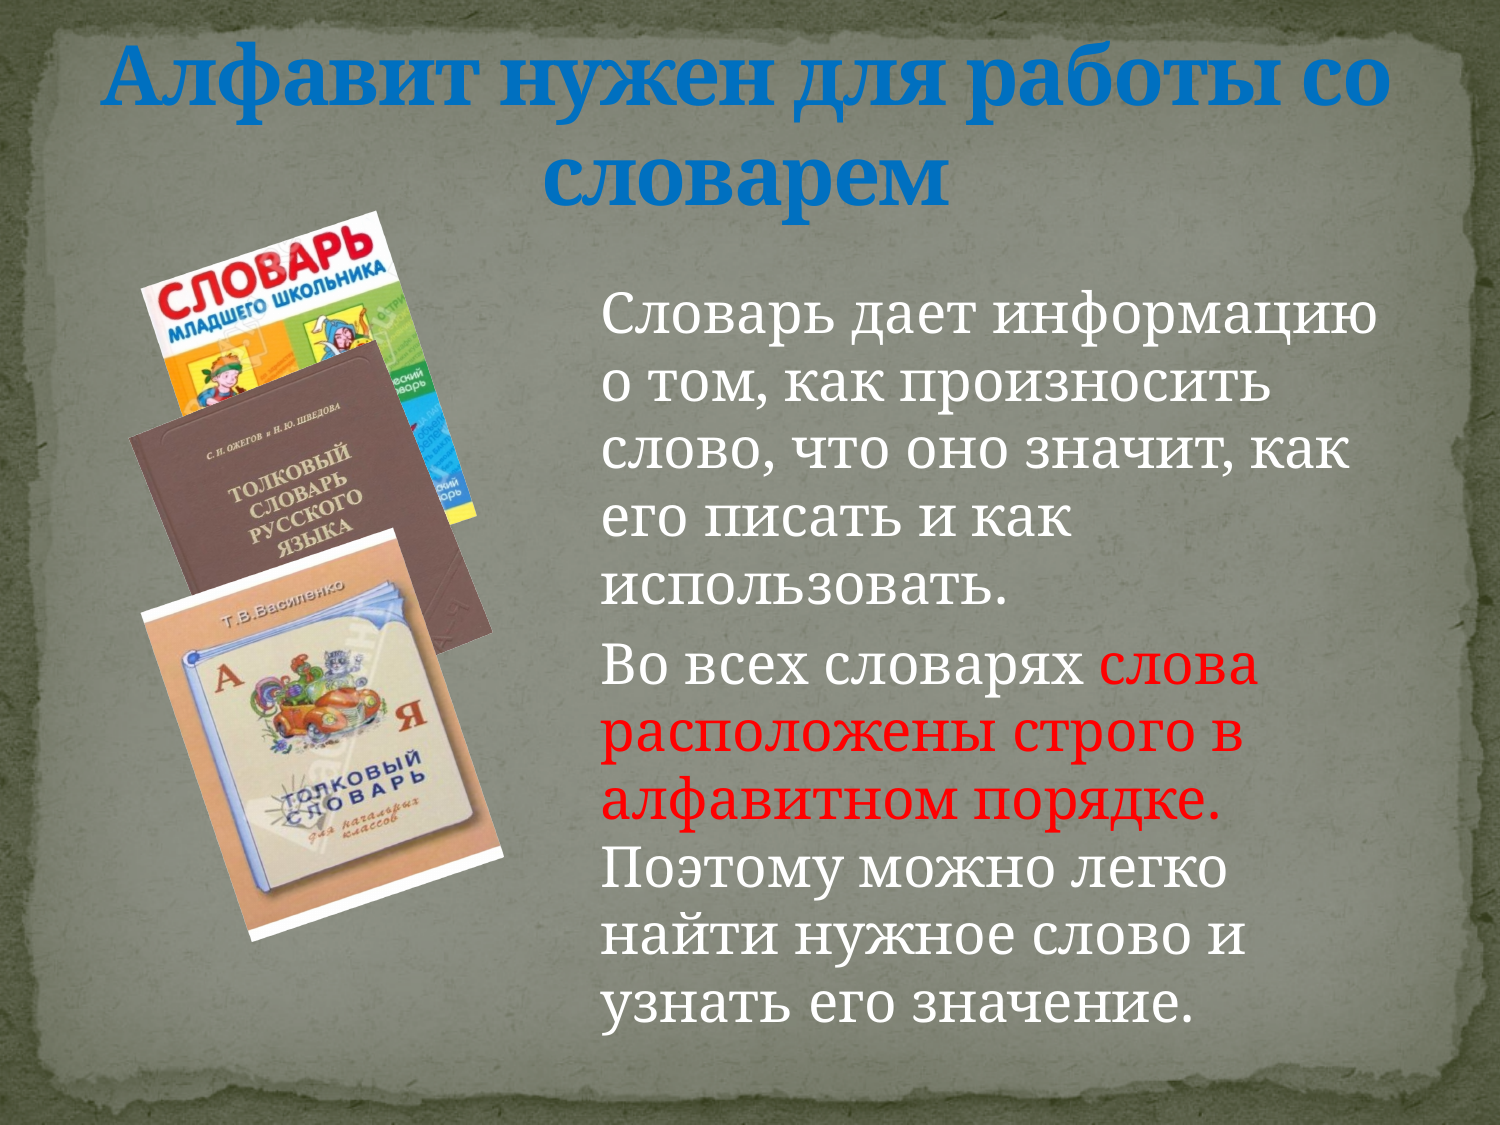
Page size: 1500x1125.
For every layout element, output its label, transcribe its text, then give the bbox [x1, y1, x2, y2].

picture [129, 230, 503, 941]
list Словарь дает информацию о том, как произносить слово, что оно значит, как его писать и как использовать. Во всех словарях слова расположены строго в алфавитном порядке. Поэтому можно легко найти нужное слово и узнать его значение. [585, 269, 1424, 1043]
title Алфавит нужен для работы со словарем [0, 29, 1497, 230]
